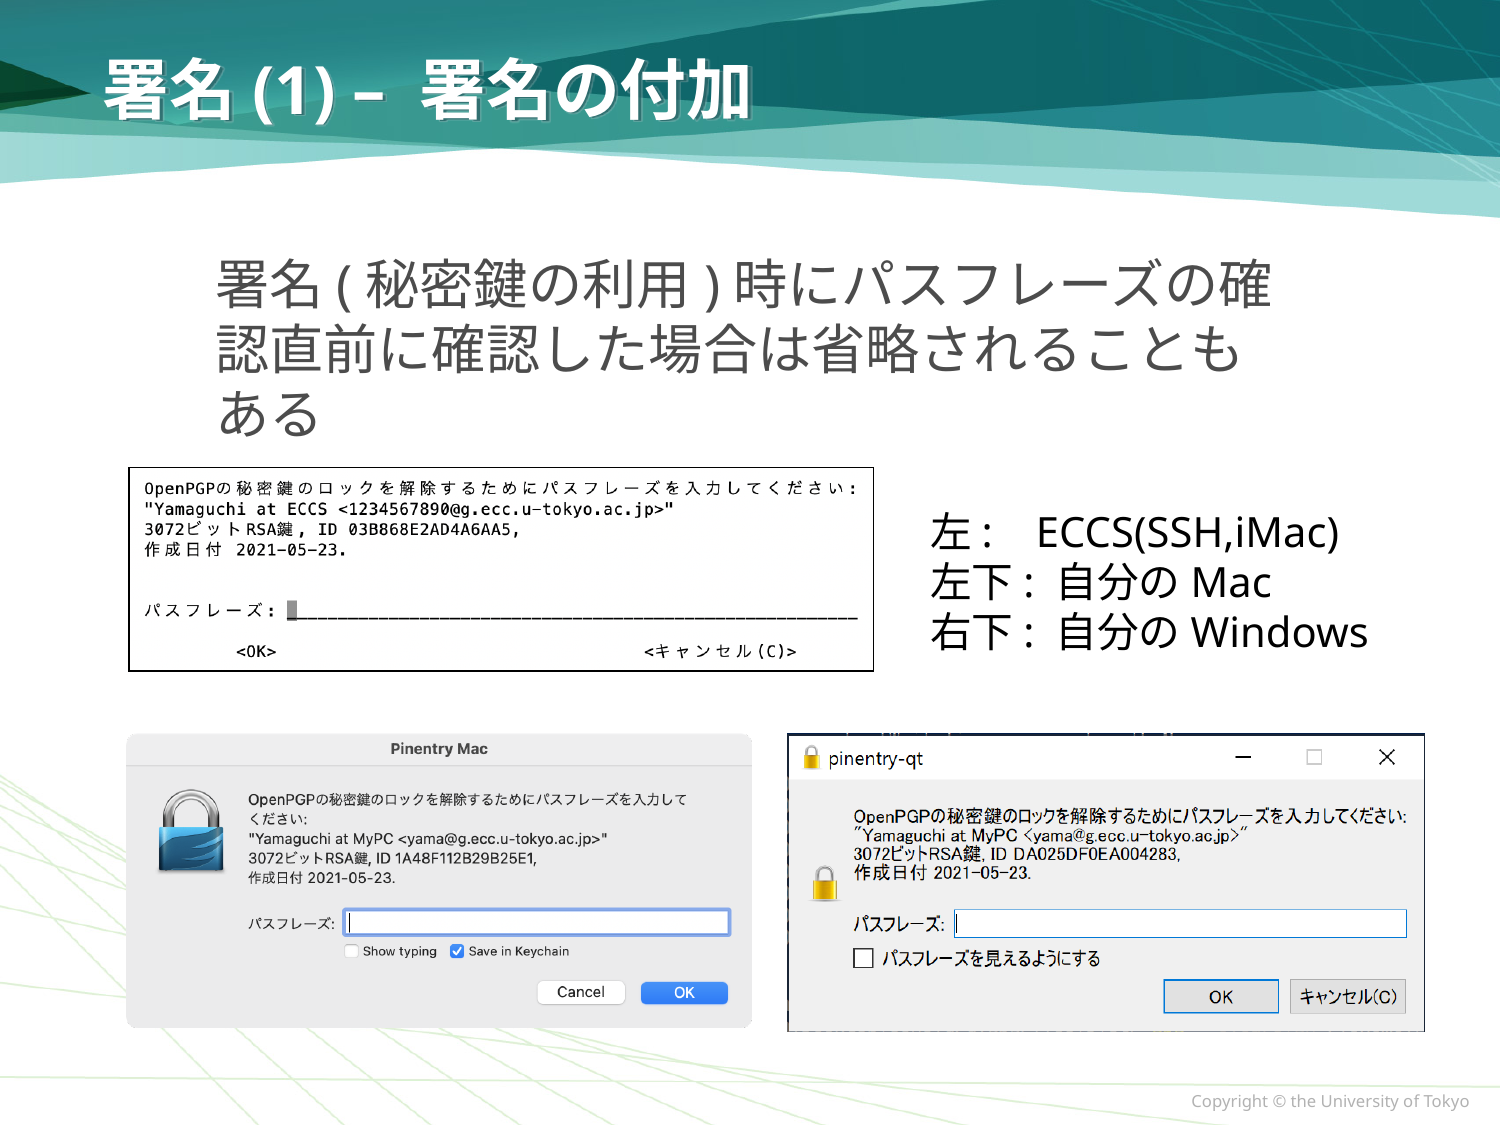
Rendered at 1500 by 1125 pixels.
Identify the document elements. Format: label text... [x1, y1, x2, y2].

picture [0, 0, 1500, 1125]
text_box 左: ECCS(SSH,iMac) 左下: 自分のMac 右下: 自分のWindows [915, 498, 1384, 663]
text_box 署名(秘密鍵の利用)時にパスフレーズの確認直前に確認した場合は省略されることもある [125, 243, 1300, 406]
title 署名(1) – 署名の付加 [87, 41, 1450, 135]
